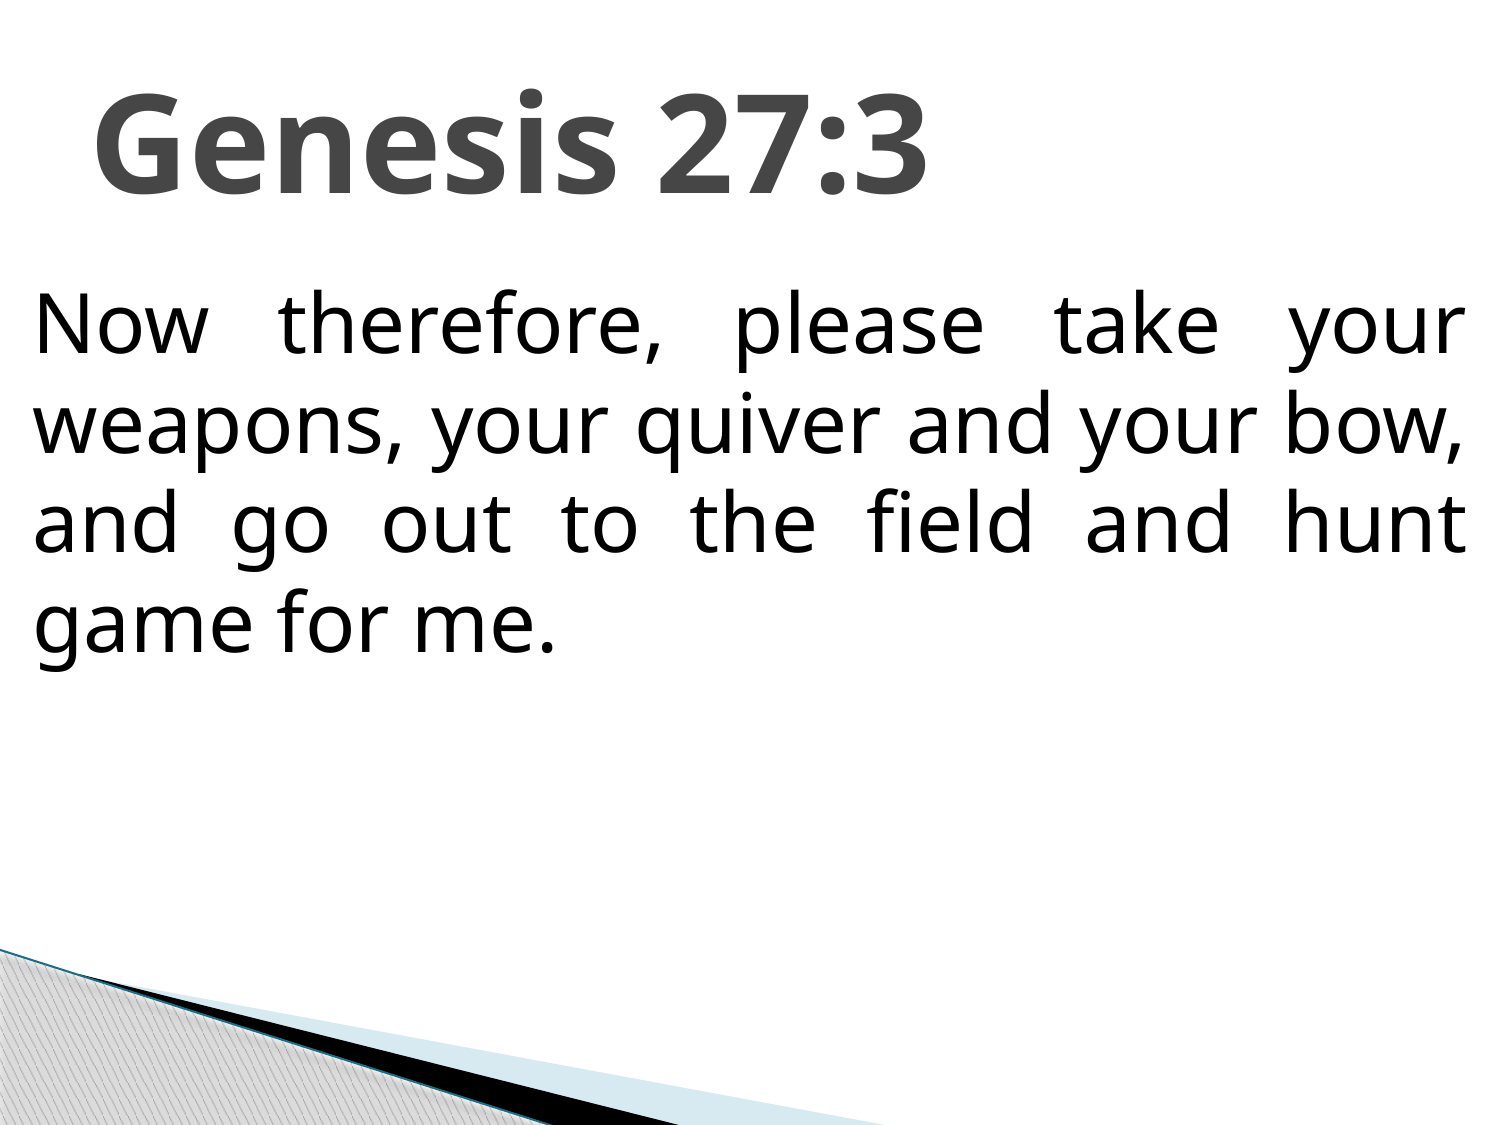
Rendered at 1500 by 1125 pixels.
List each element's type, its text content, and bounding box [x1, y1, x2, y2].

title Genesis 27:3 [75, 45, 1425, 233]
list Now therefore, please take your weapons, your quiver and your bow, and go out to the field and hunt game for me. [0, 262, 1484, 1025]
